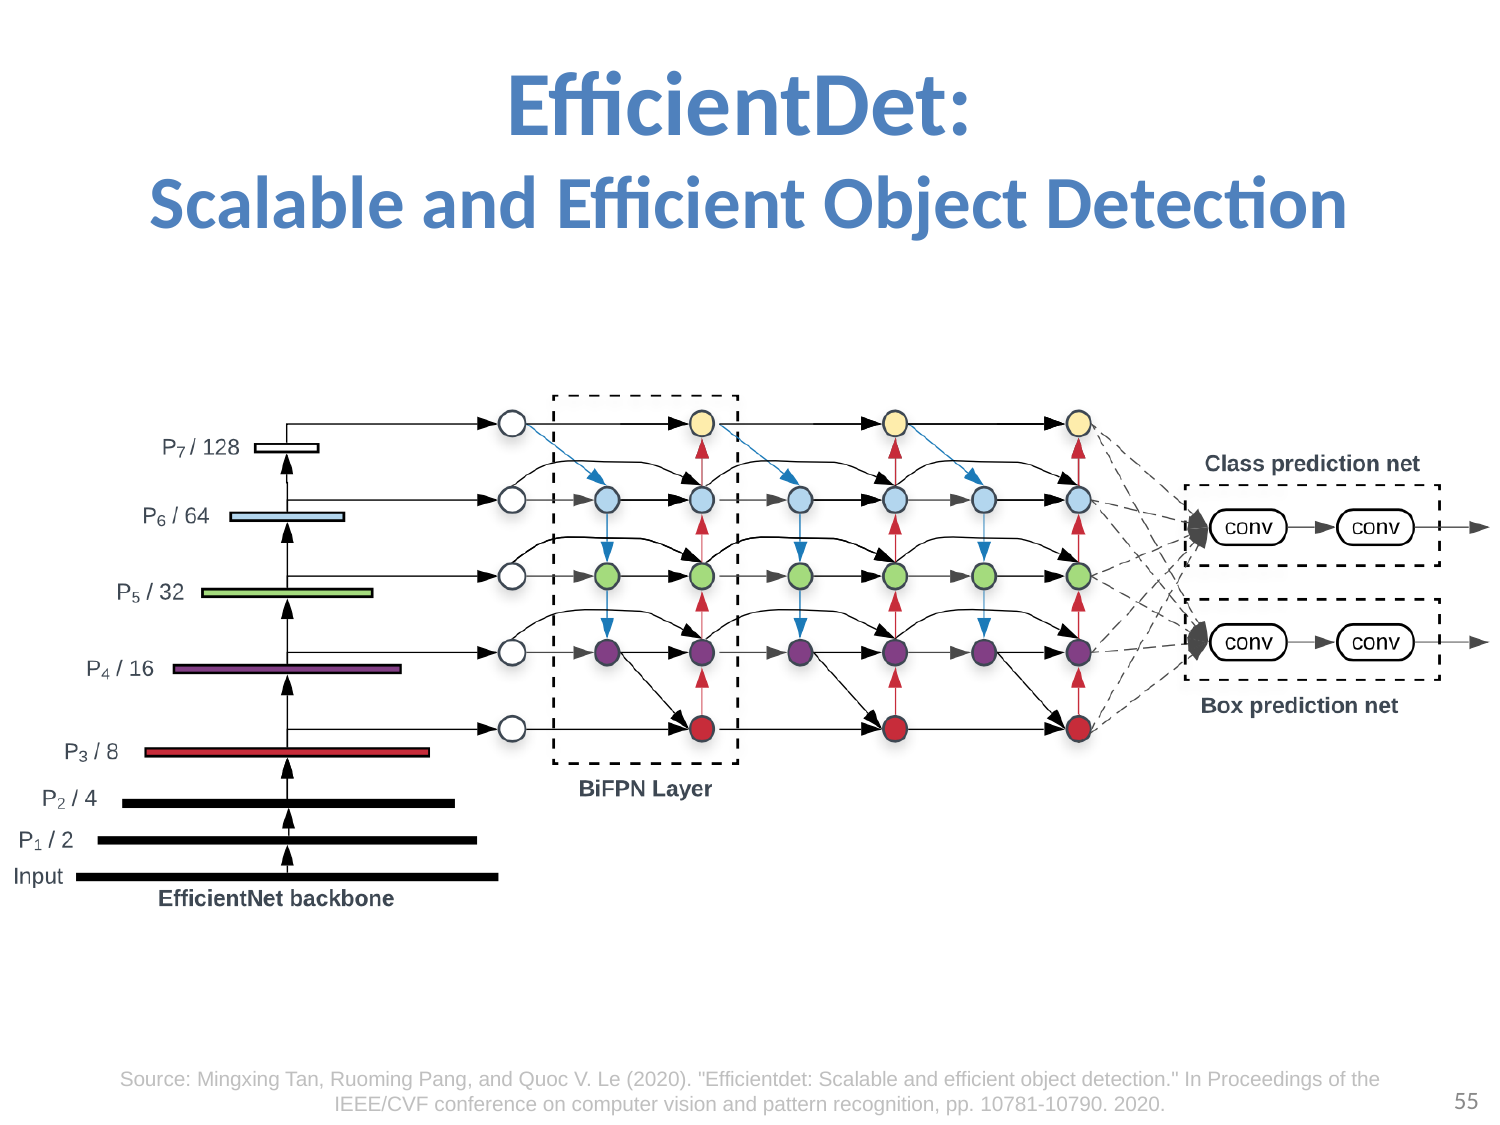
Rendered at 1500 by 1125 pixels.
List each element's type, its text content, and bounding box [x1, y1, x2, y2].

title EfficientDet: Scalable and Efficient Object Detection [75, 20, 1425, 268]
slide_number 55 [1144, 1069, 1495, 1125]
picture [0, 376, 1500, 918]
text_box Source: Mingxing Tan, Ruoming Pang, and Quoc V. Le (2020). "Efficientdet: Scalable and efficient object detection." In Proceedings of the IEEE/CVF conference on computer vision and pattern recognition, pp. 10781-10790. 2020. [74, 1058, 1425, 1124]
